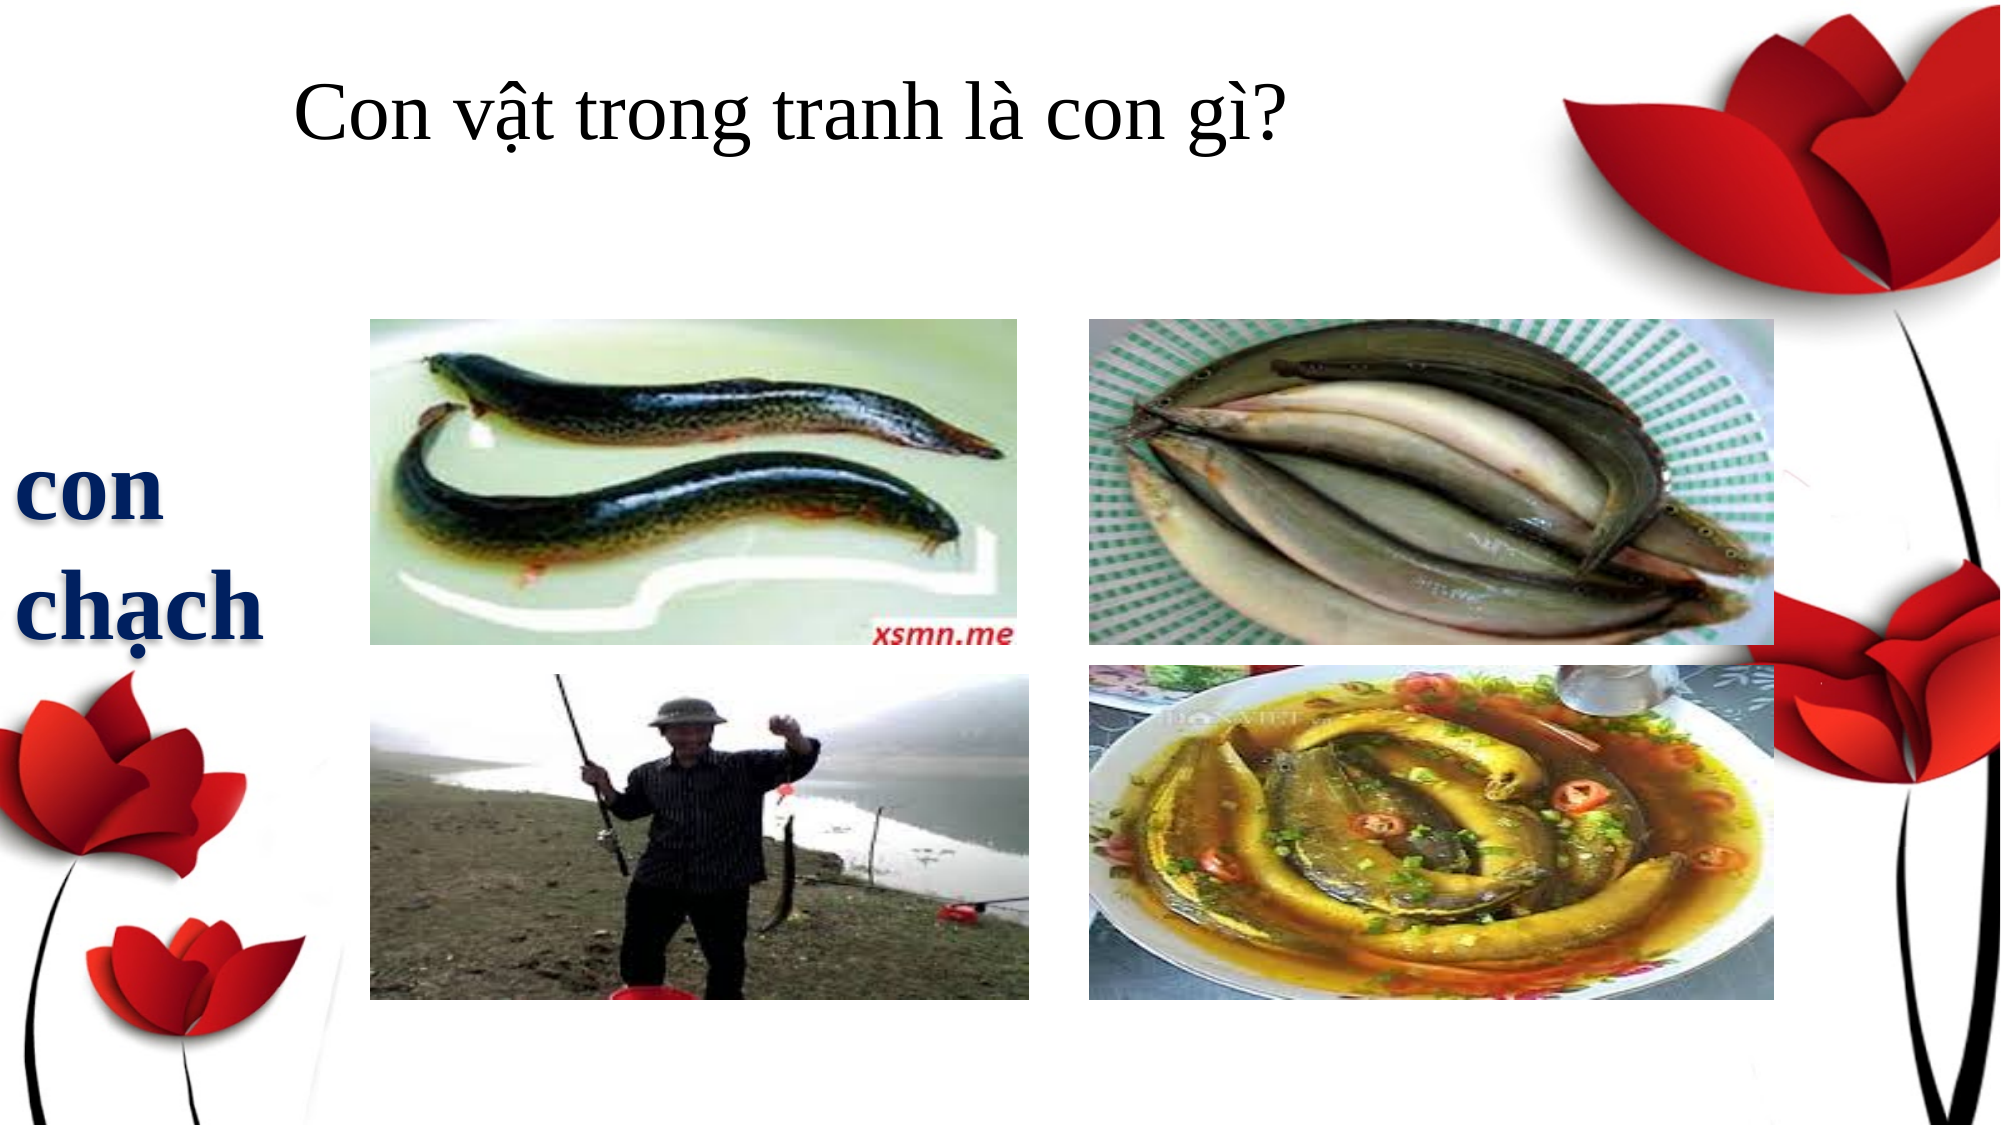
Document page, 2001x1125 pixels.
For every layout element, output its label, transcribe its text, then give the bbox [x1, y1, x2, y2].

text_box Con vật trong tranh là con gì? [278, 48, 1431, 164]
text_box con chạch [0, 434, 319, 645]
picture [0, 0, 2001, 1125]
